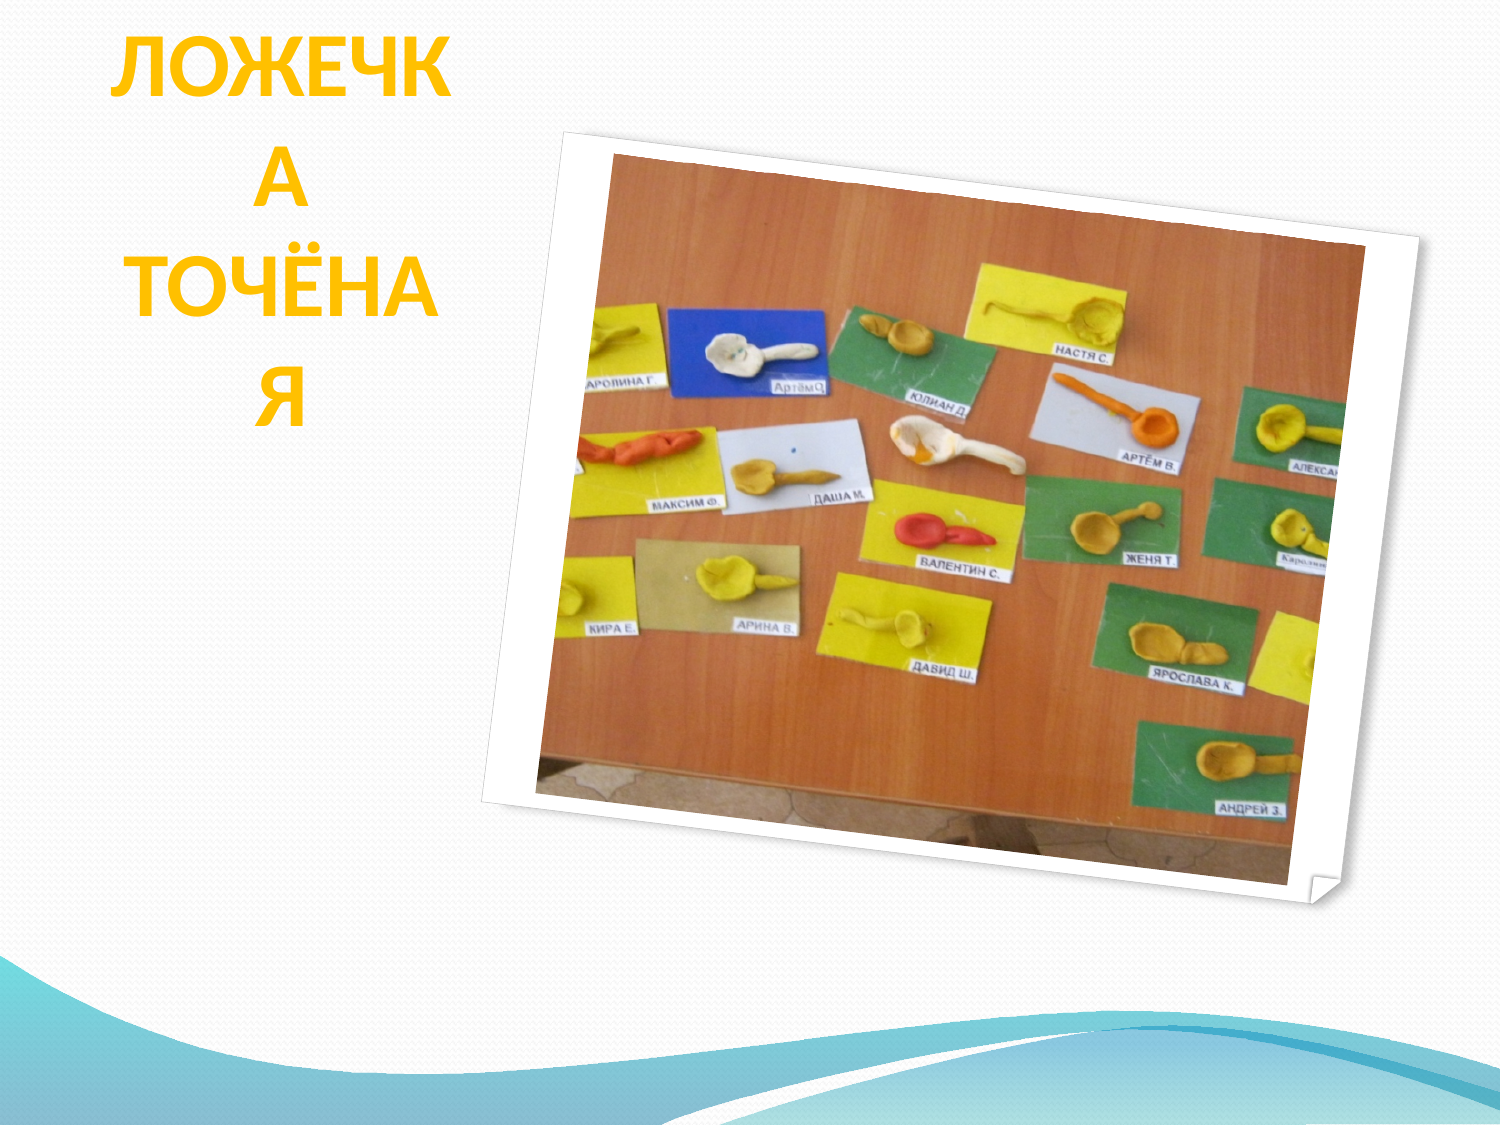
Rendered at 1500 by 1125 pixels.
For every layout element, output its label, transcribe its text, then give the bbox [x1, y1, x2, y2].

picture [571, 154, 1330, 842]
picture [1015, 852, 1292, 886]
picture [1333, 243, 1366, 512]
title ЛОЖЕЧКА ТОЧЁНАЯ [99, 193, 463, 453]
picture [535, 543, 566, 797]
